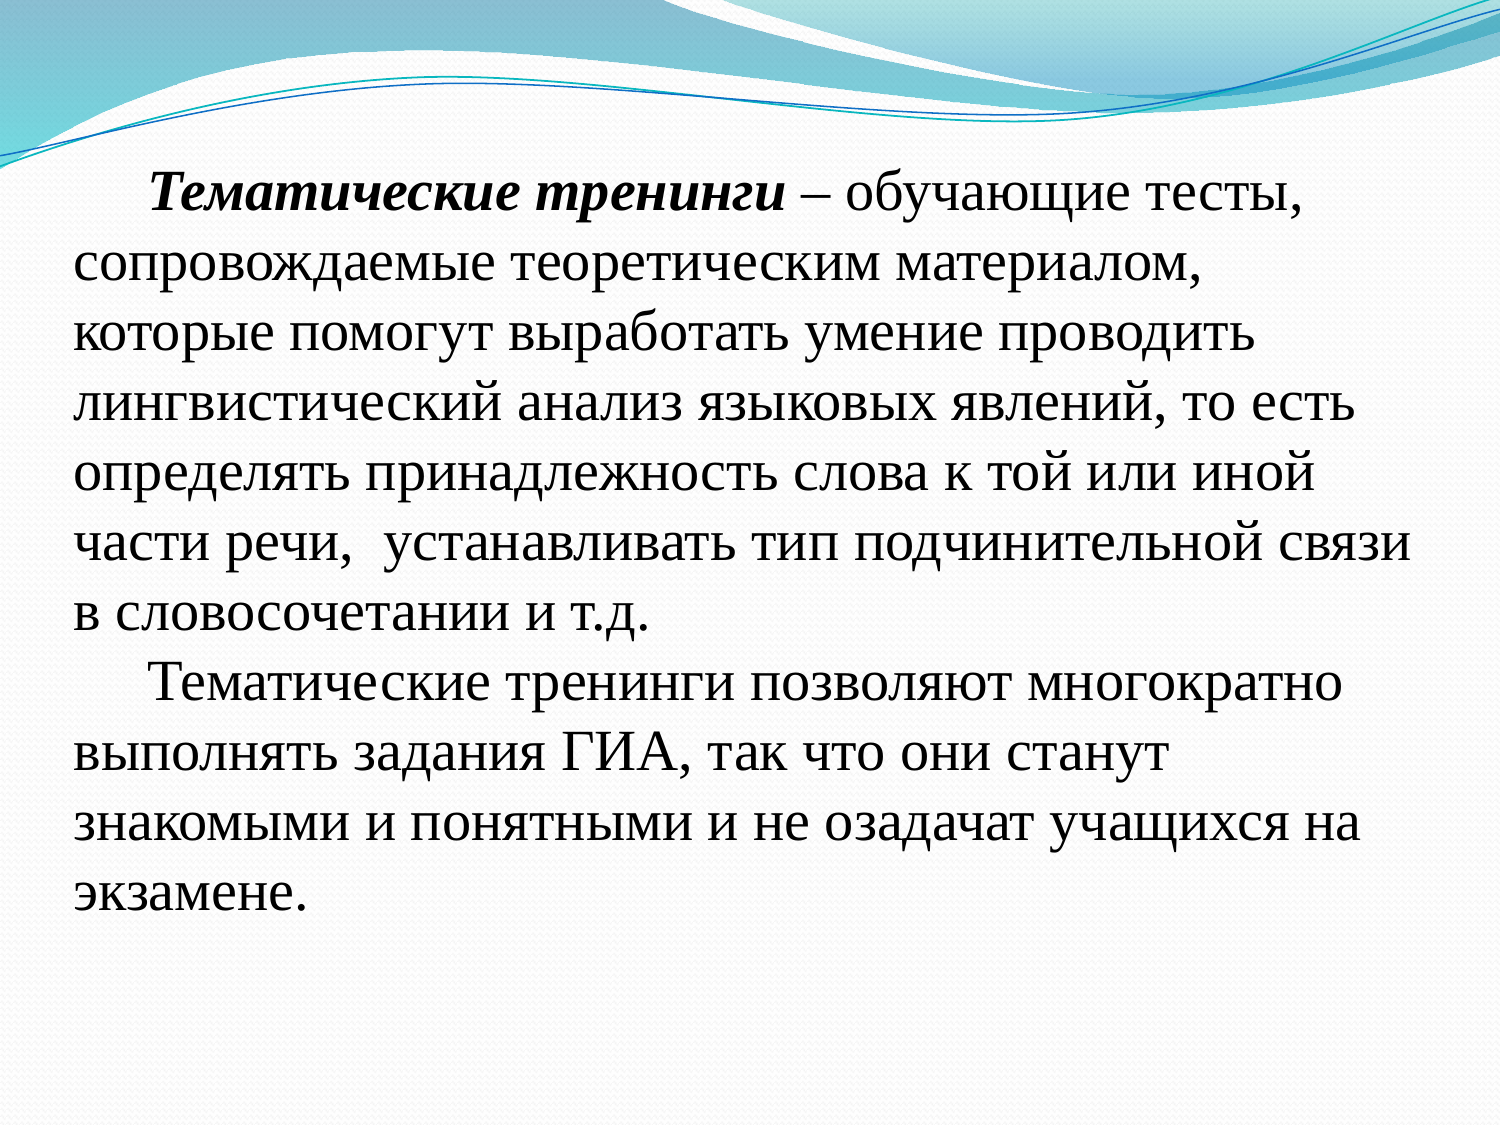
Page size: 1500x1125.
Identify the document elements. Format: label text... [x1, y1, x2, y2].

list Тематические тренинги – обучающие тесты, сопровождаемые теоретическим материалом, которые помогут выработать умение проводить лингвистический анализ языковых явлений, то есть определять принадлежность слова к той или иной части речи, устанавливать тип подчинительной связи в словосочетании и т.д. Тематические тренинги позволяют многократно выполнять задания ГИА, так что они станут знакомыми и понятными и не озадачат учащихся на экзамене. [58, 144, 1430, 1030]
